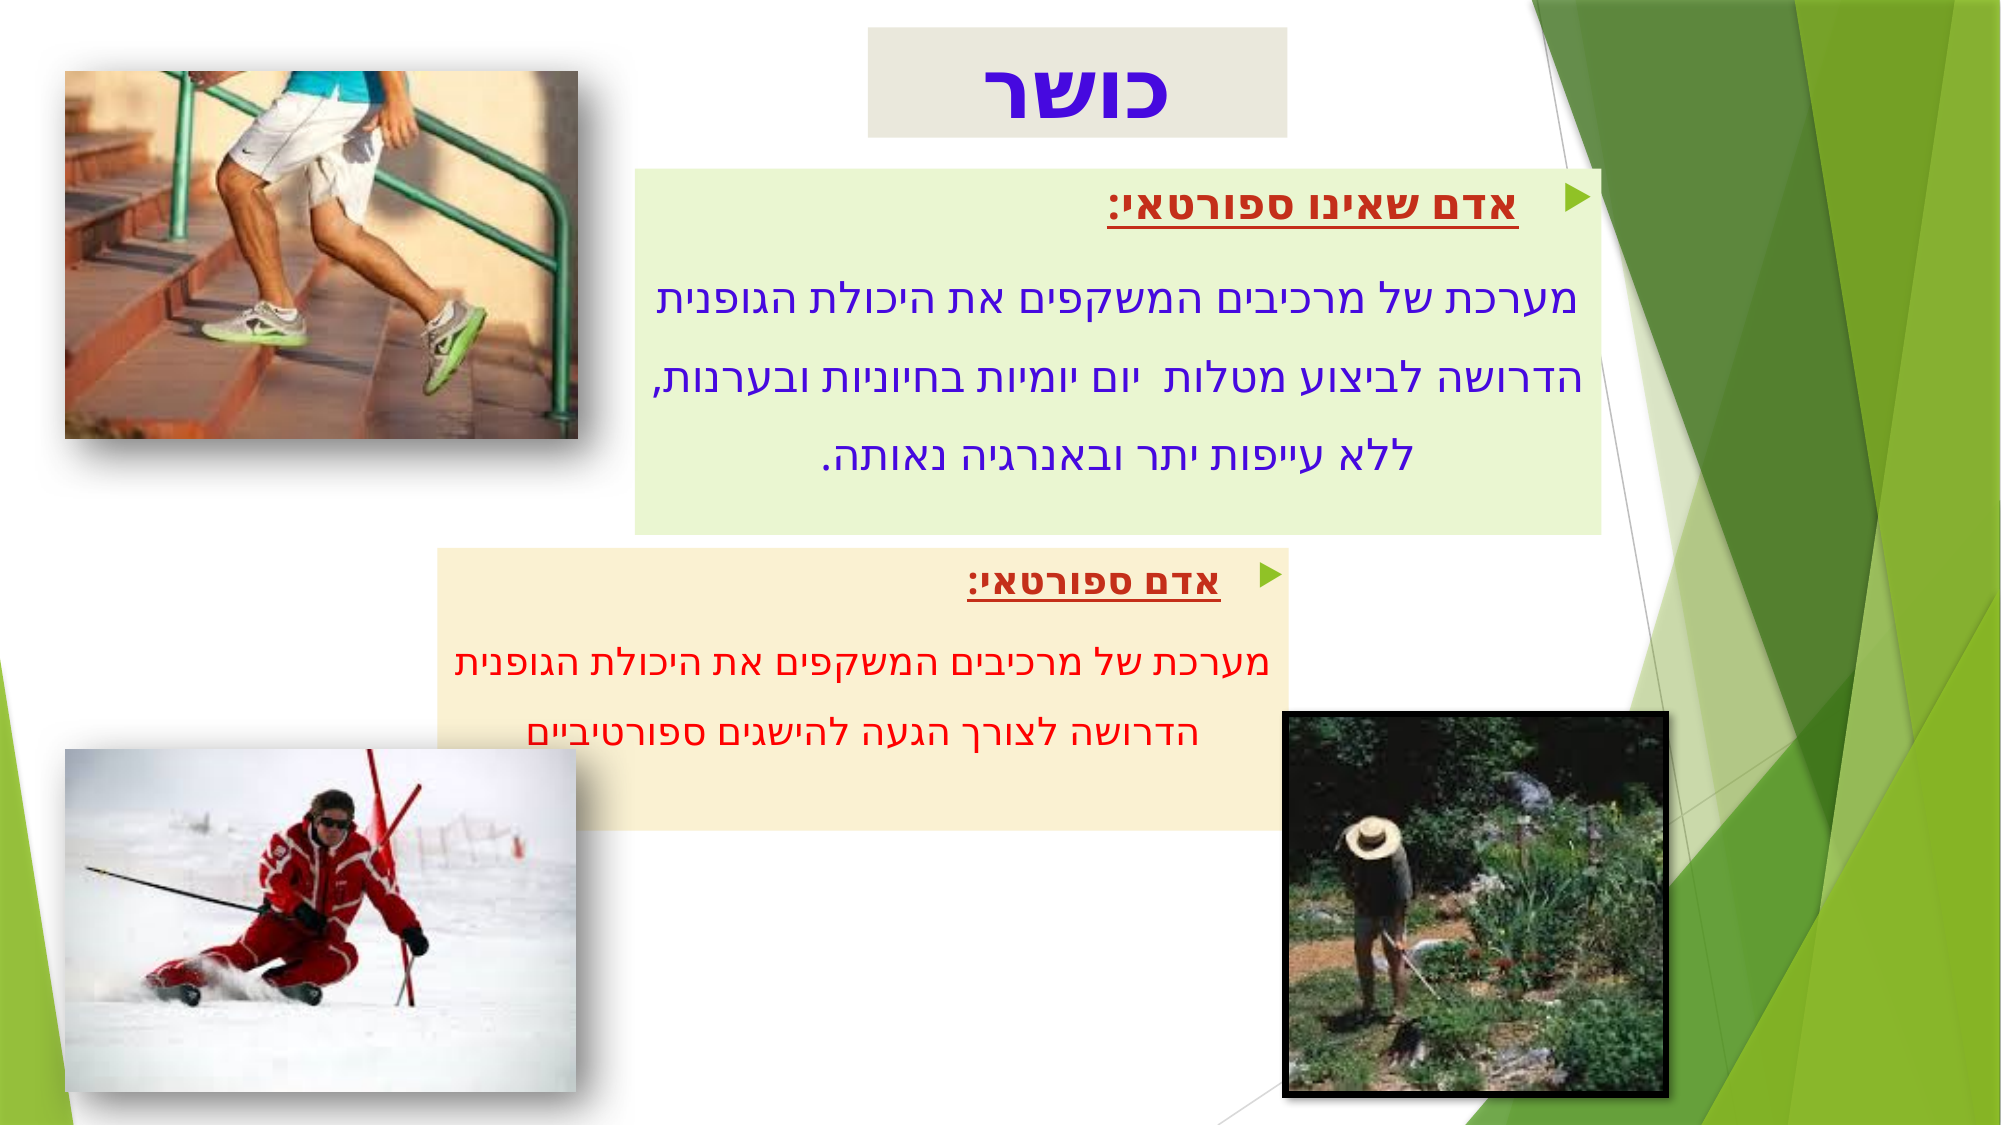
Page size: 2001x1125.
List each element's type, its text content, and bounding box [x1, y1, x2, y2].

picture [1288, 716, 1664, 1092]
list אדם ספורטאי: מערכת של מרכיבים המשקפים את היכולת הגופנית הדרושה לצורך הגעה להישגים ספורטיביים [437, 547, 1289, 831]
list אדם שאינו ספורטאי: מערכת של מרכיבים המשקפים את היכולת הגופנית הדרושה לביצוע מטלות יום יומיות בחיוניות ובערנות, ללא עייפות יתר ובאנרגיה נאותה. [634, 168, 1602, 535]
picture [64, 749, 577, 1092]
picture [64, 71, 578, 440]
title כושר גופני [867, 27, 1288, 138]
